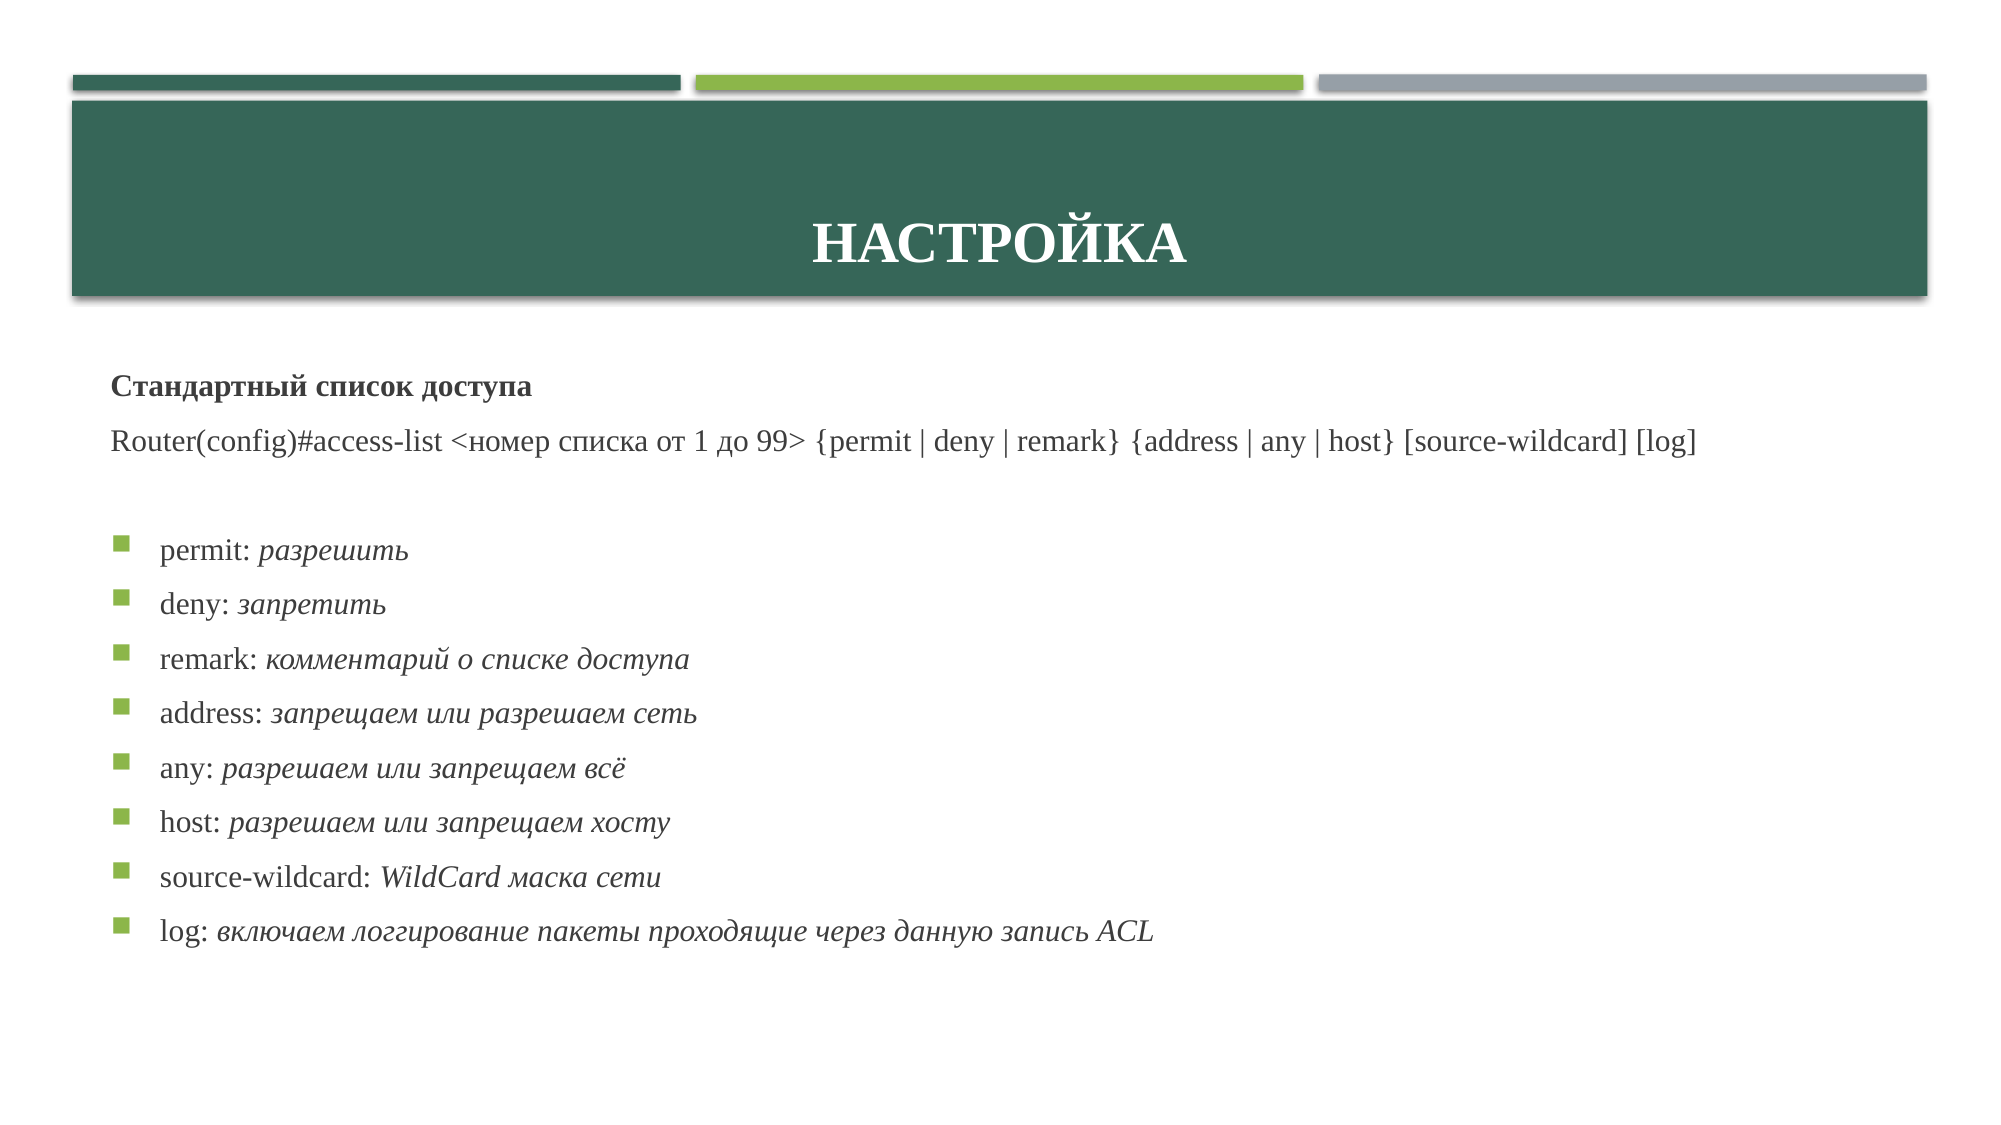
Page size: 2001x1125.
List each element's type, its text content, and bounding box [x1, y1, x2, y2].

list Стандартный список доступа Router(config)#access-list <номер списка от 1 до 99> {permit | deny | remark} {address | any | host} [source-wildcard] [log] permit: разрешить deny: запретить remark: комментарий о списке доступа address: запрещаем или разрешаем сеть any: разрешаем или запрещаем всё host: разрешаем или запрещаем хосту source-wildcard: WildCard маска сети log: включаем логгирование пакеты проходящие через данную запись ACL [95, 357, 1905, 962]
title Настройка [95, 115, 1905, 282]
